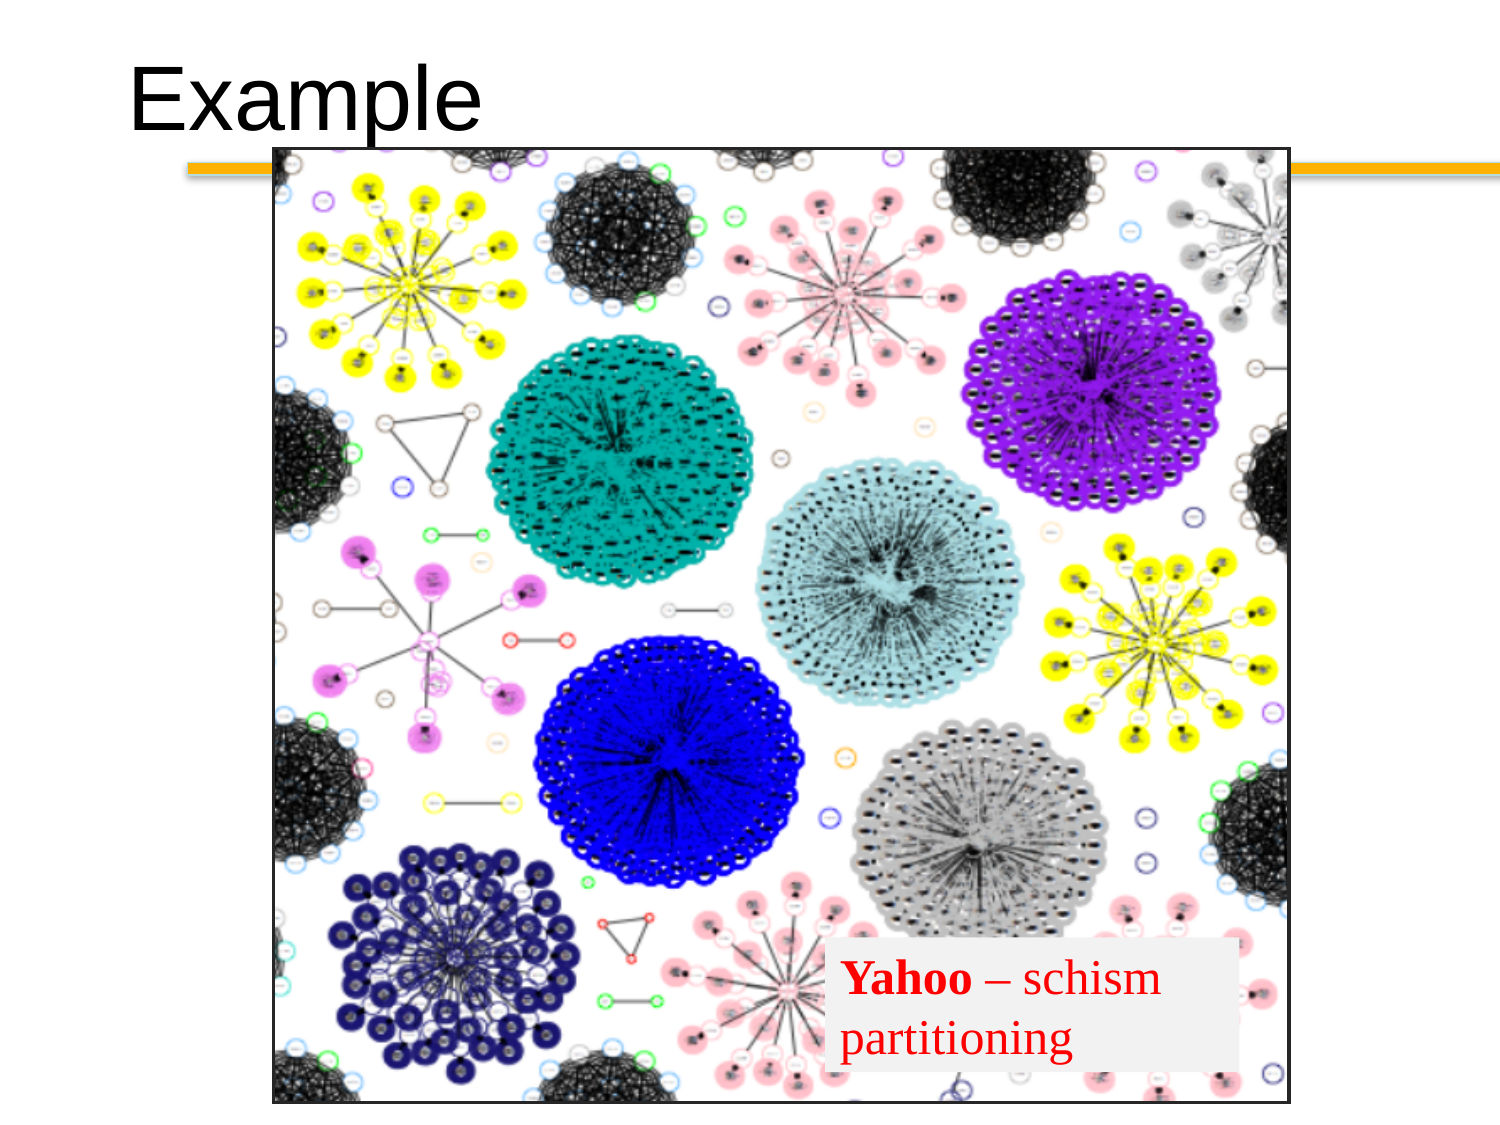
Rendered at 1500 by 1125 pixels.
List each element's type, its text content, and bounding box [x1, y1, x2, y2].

title Example [112, 0, 1388, 188]
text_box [274, 149, 1288, 1102]
